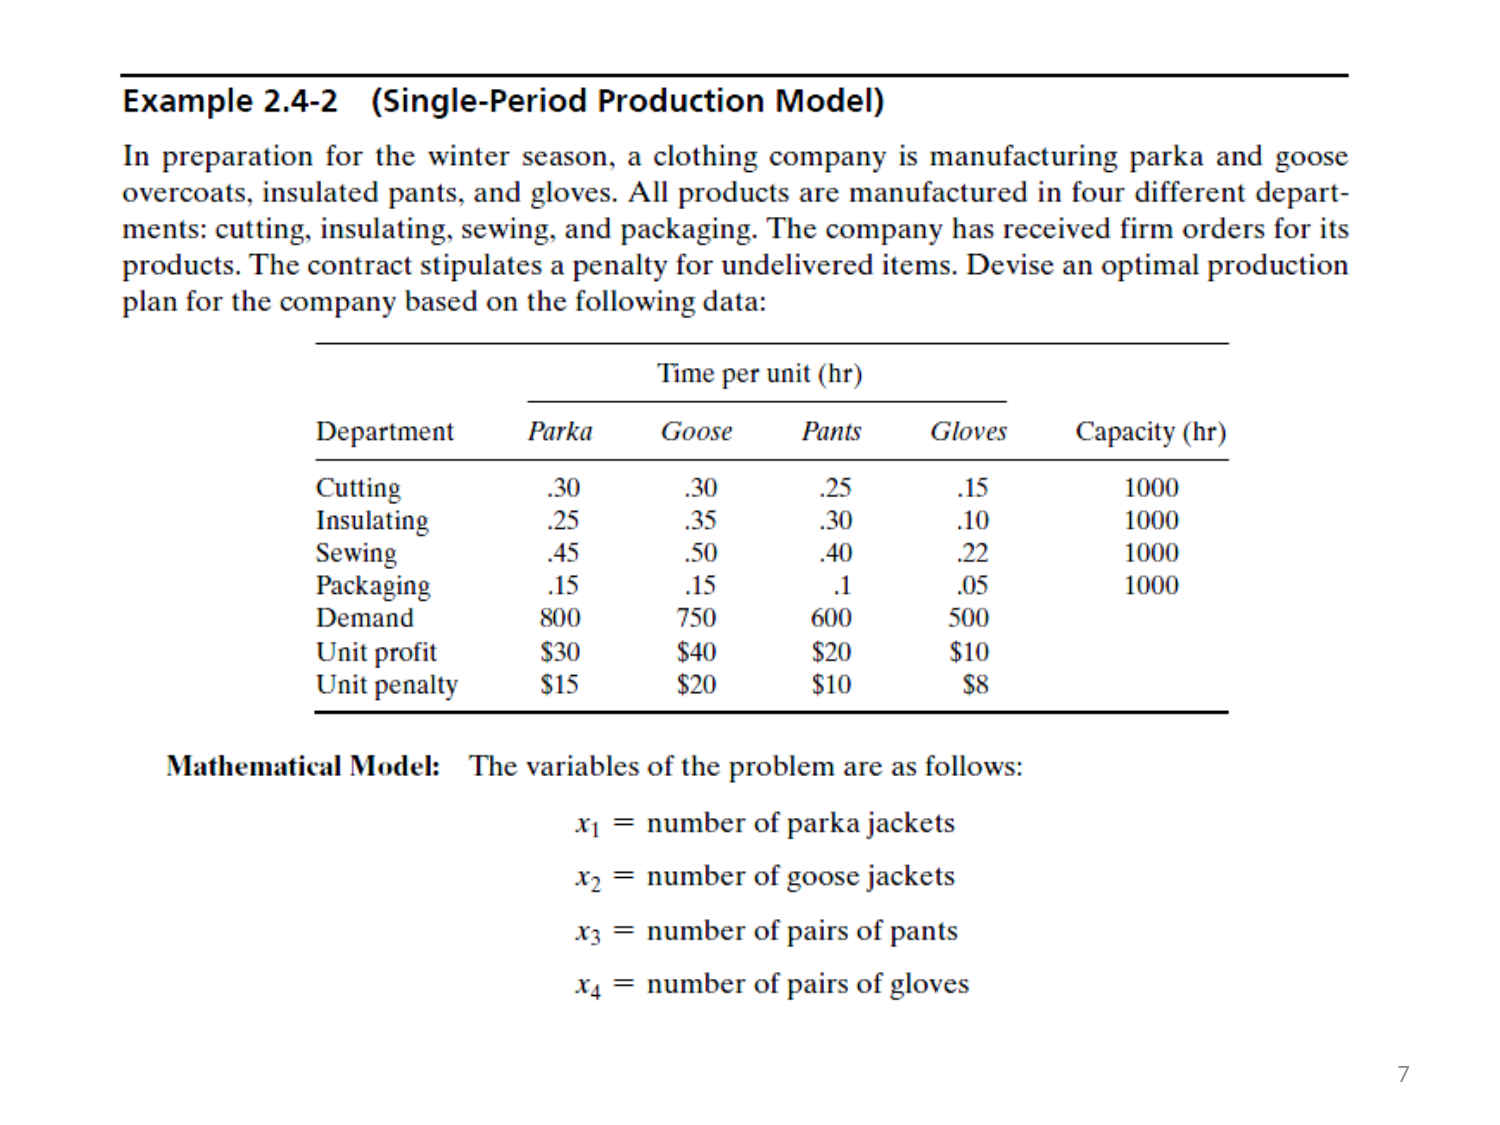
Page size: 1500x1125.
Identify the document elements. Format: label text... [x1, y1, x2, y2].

slide_number 7 [1074, 1042, 1425, 1103]
picture [112, 62, 1388, 1007]
